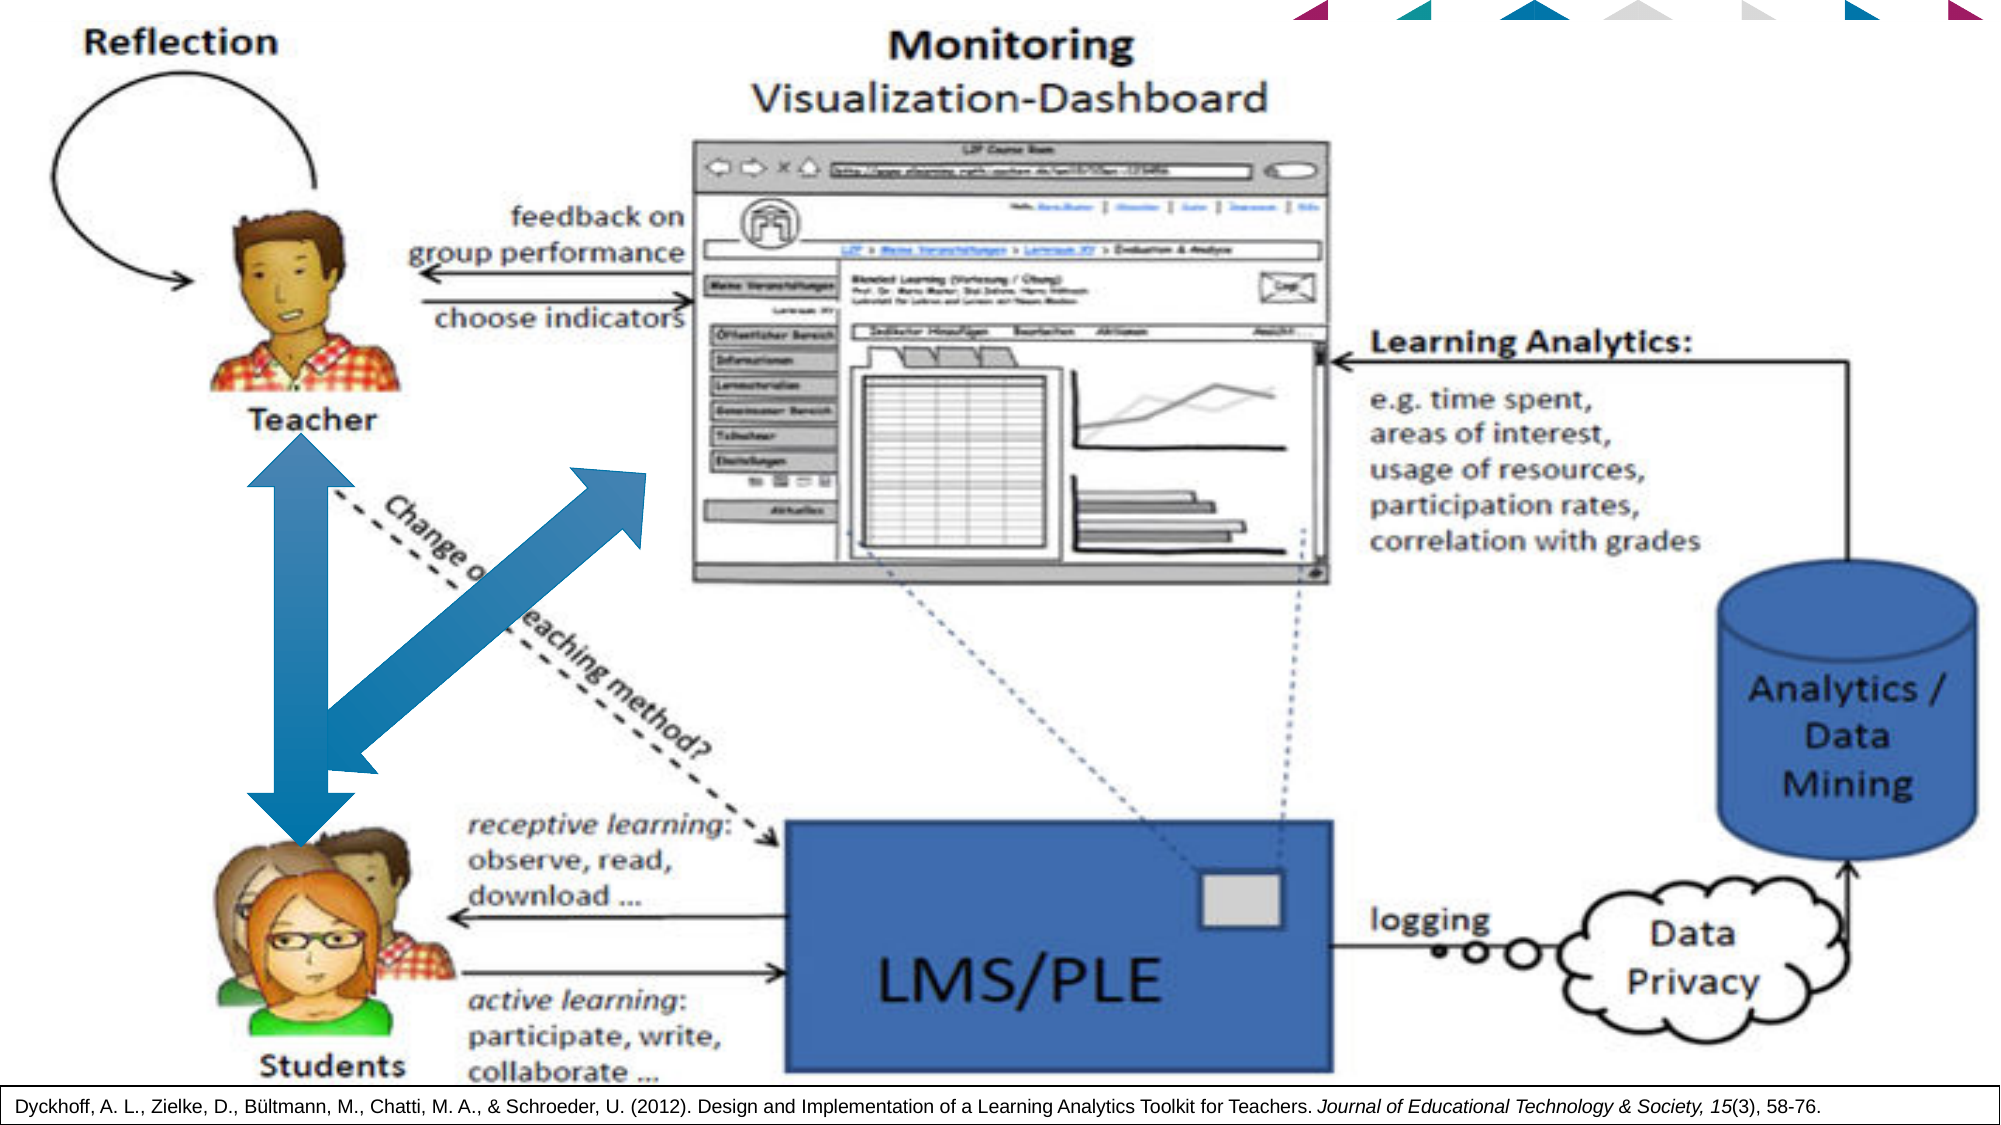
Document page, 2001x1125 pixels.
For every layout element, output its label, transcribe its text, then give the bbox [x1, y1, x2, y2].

text_box Dyckhoff, A. L., Zielke, D., Bültmann, M., Chatti, M. A., & Schroeder, U. (2012). Design and Implementation of a Learning Analytics Toolkit for Teachers. Journal of Educational Technology & Society, 15(3), 58-76. [0, 1086, 2000, 1125]
picture [28, 0, 2000, 1112]
